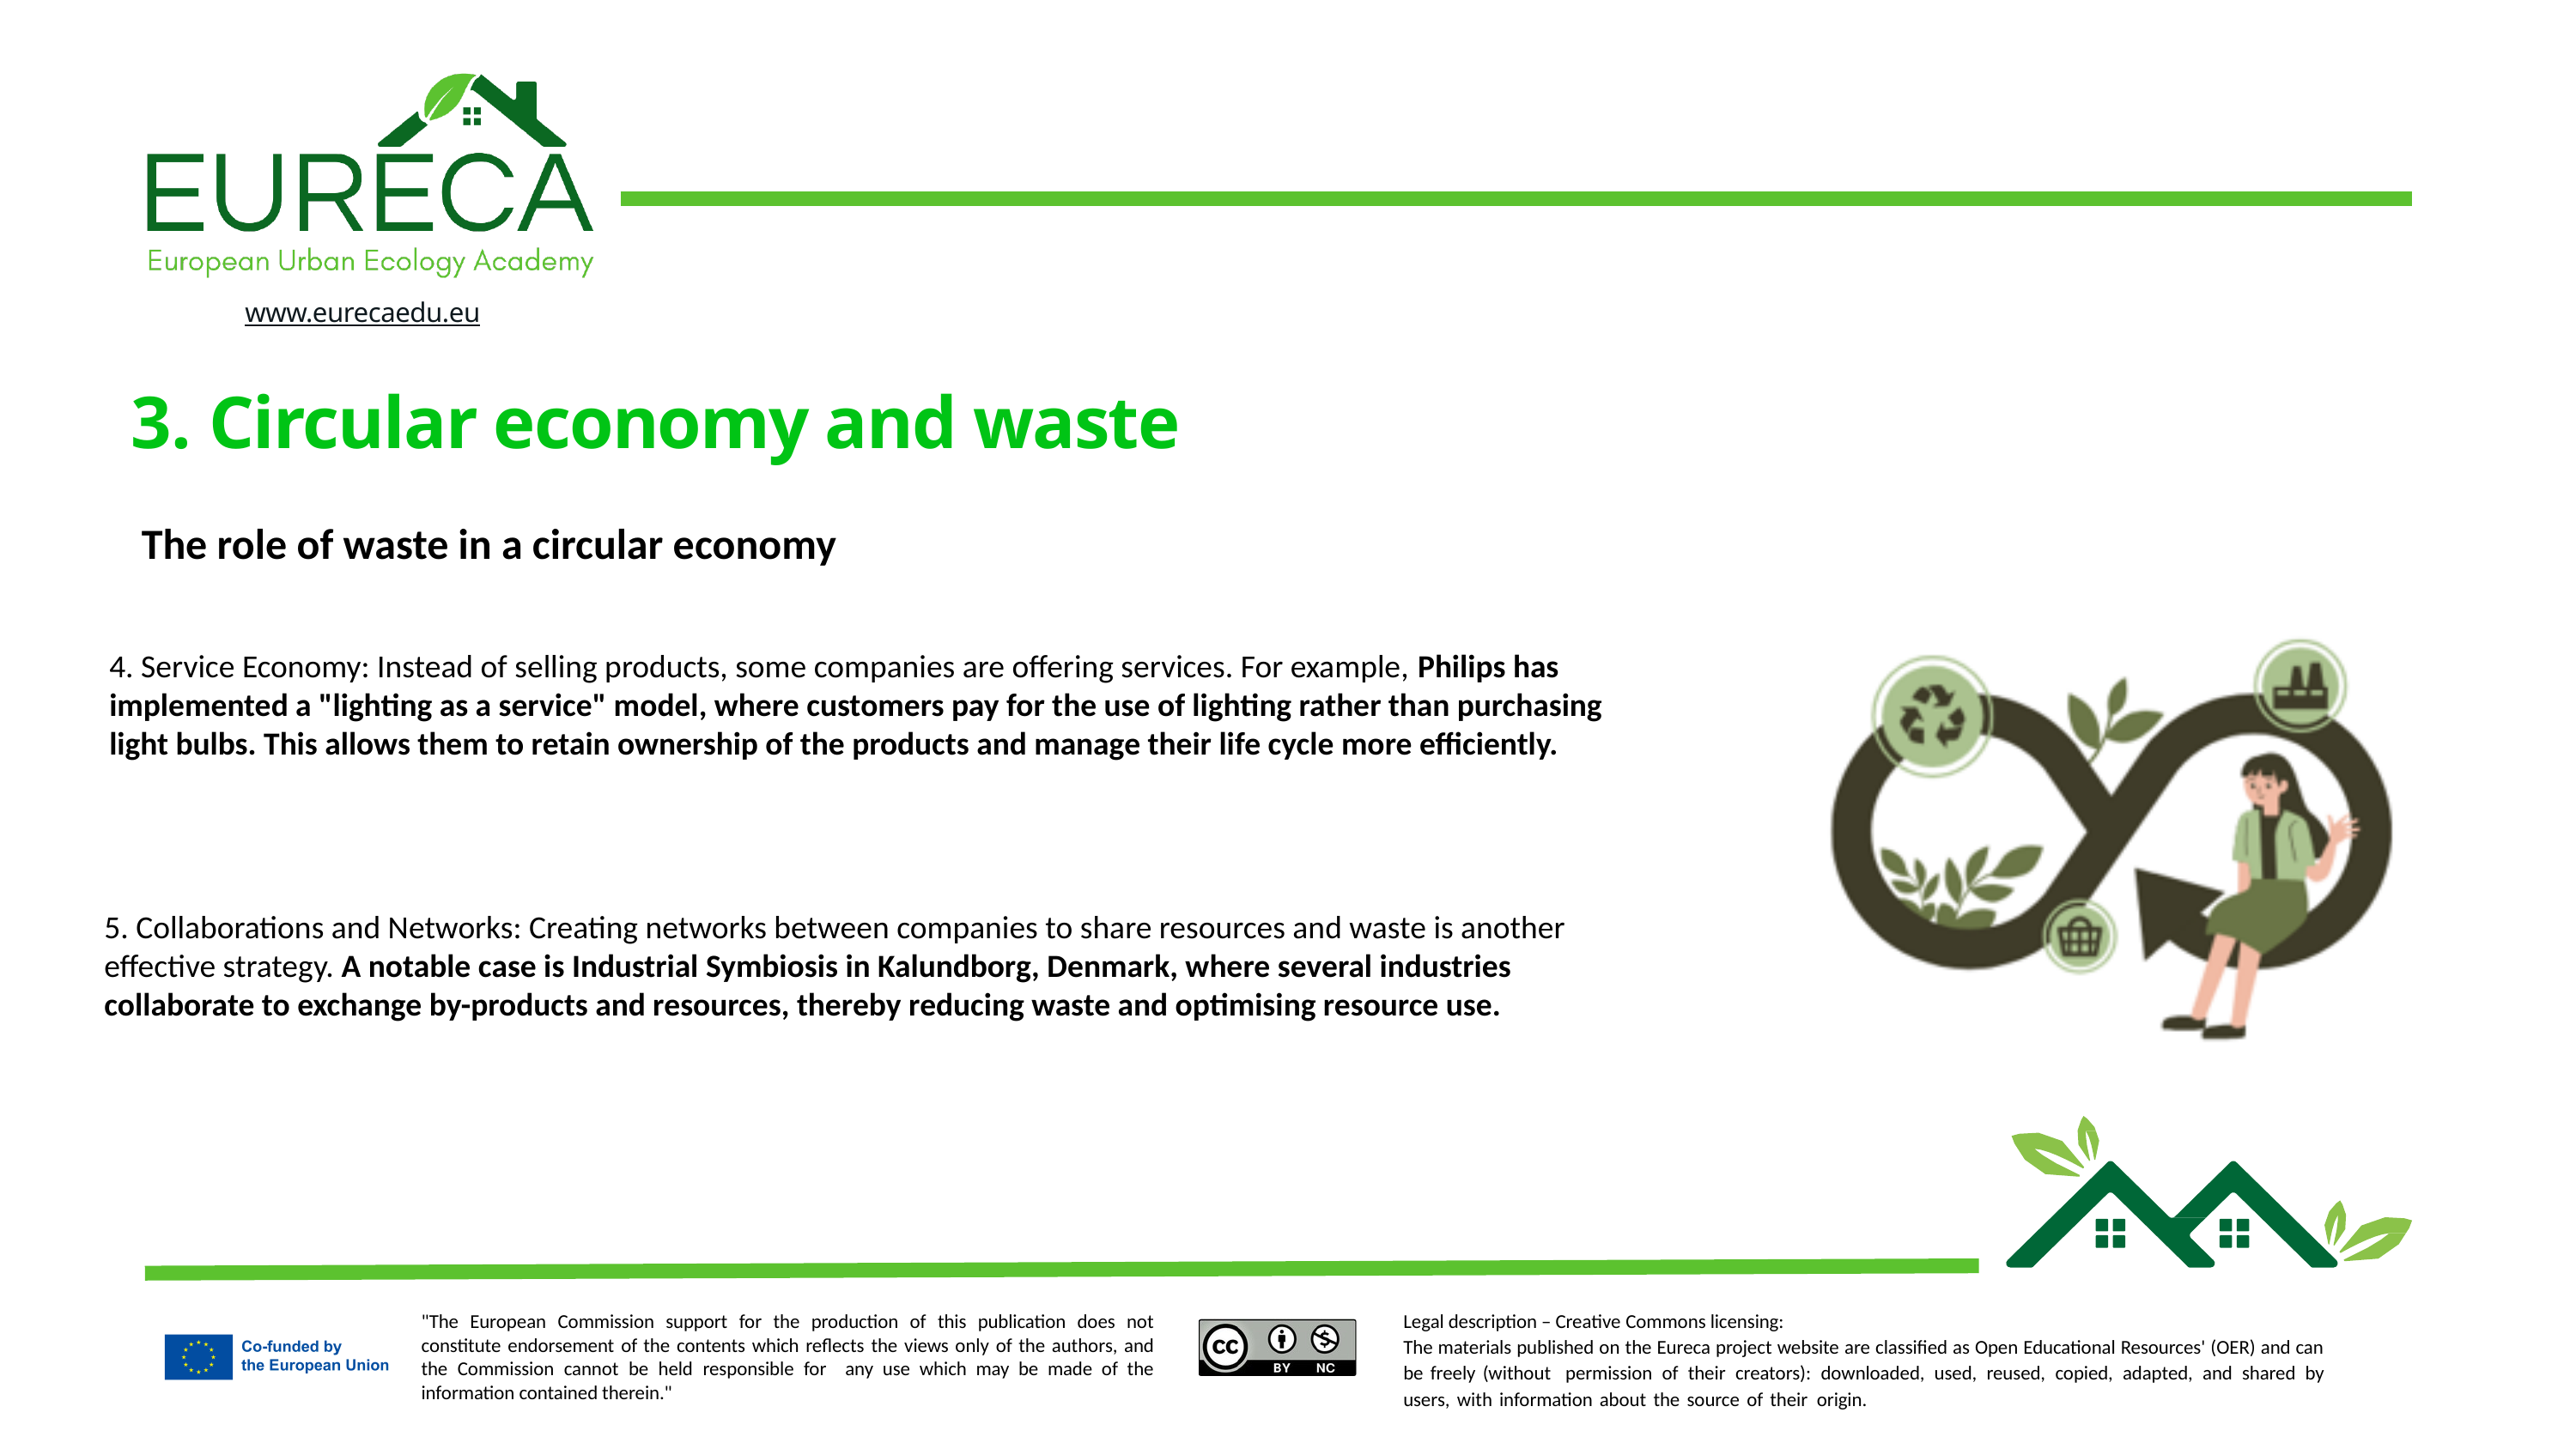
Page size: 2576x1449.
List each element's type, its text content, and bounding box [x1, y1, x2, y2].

picture [1792, 614, 2459, 1061]
text_box 5. Collaborations and Networks: Creating networks between companies to share resources and waste is another effective strategy. A notable case is Industrial Symbiosis in Kalundborg, Denmark, where several industries collaborate to exchange by-products and resources, thereby reducing waste and optimising resource use. [91, 900, 1664, 1028]
text_box 3. Circular economy and waste [118, 370, 1267, 470]
picture [161, 1331, 395, 1383]
text_box 4. Service Economy: Instead of selling products, some companies are offering services. For example, Philips has implemented a "lighting as a service" model, where customers pay for the use of lighting rather than purchasing light bulbs. This allows them to retain ownership of the products and manage their life cycle more efficiently. [96, 640, 1621, 768]
text_box The role of waste in a circular economy [128, 509, 1986, 574]
picture [1199, 1319, 1357, 1376]
picture [145, 37, 636, 337]
